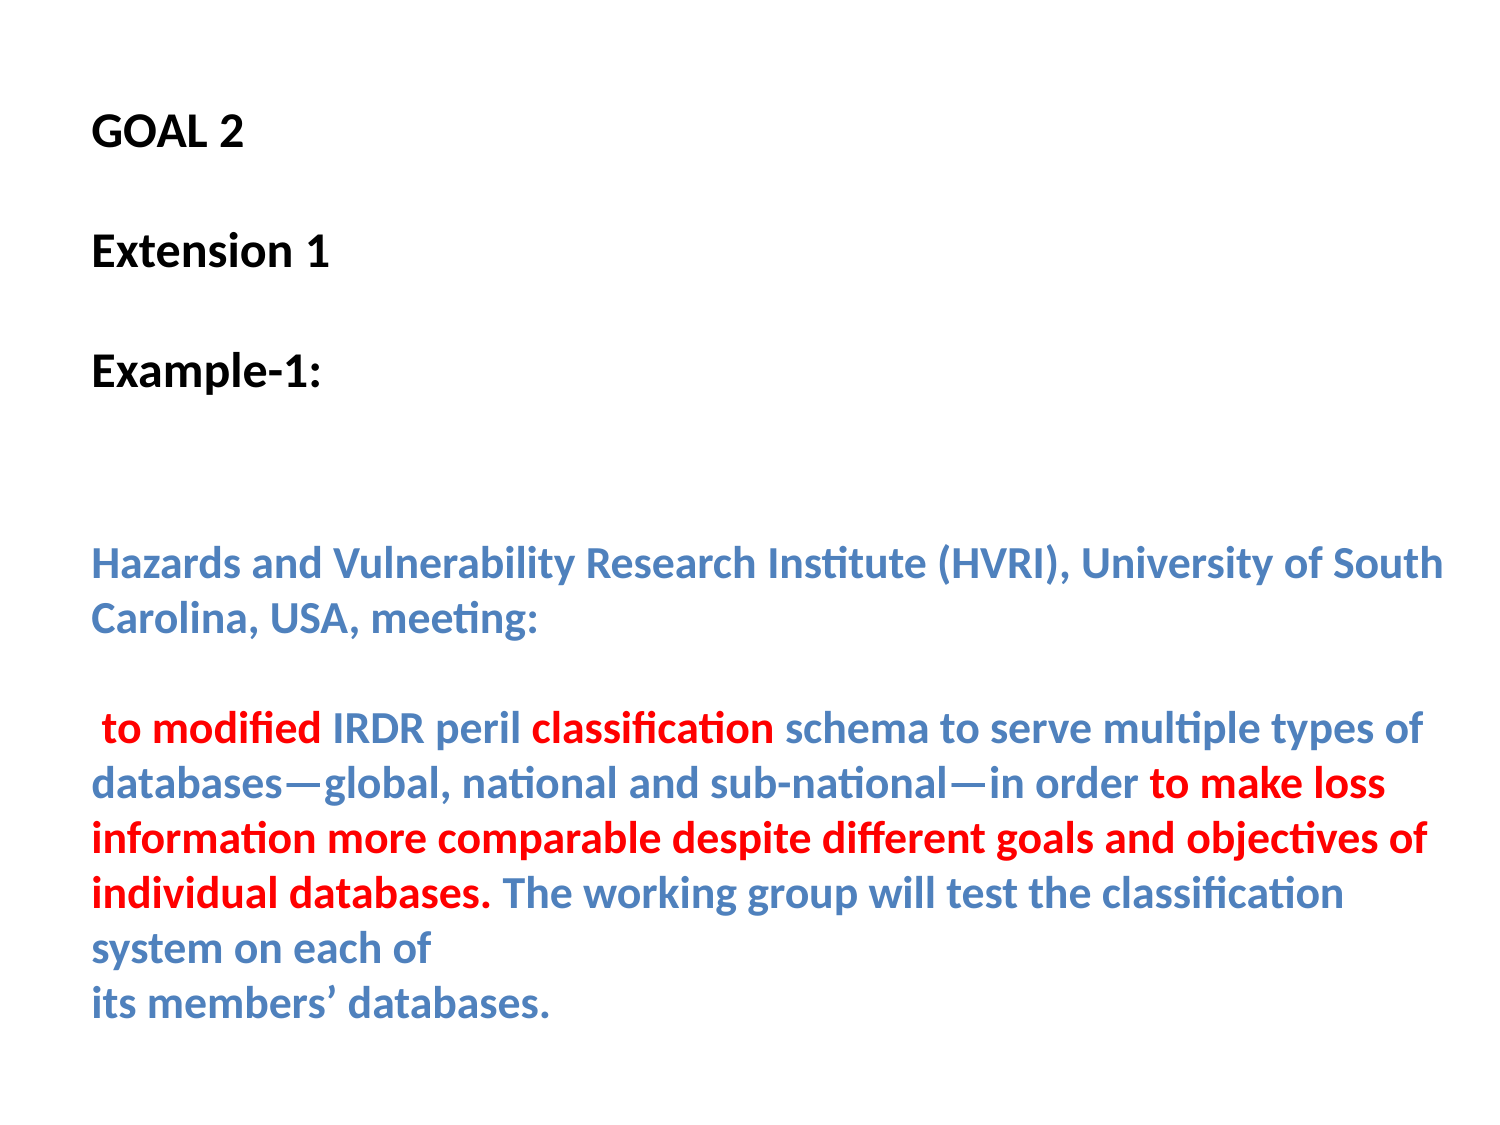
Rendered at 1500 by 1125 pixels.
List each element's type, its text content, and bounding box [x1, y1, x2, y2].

text_box GOAL 2 Extension 1 Example-1: Hazards and Vulnerability Research Institute (HVRI), University of South Carolina, USA, meeting: to modified IRDR peril classification schema to serve multiple types of databases—global, national and sub-national—in order to make loss information more comparable despite different goals and objectives of individual databases. The working group will test the classification system on each of its members’ databases. [76, 90, 1471, 1125]
